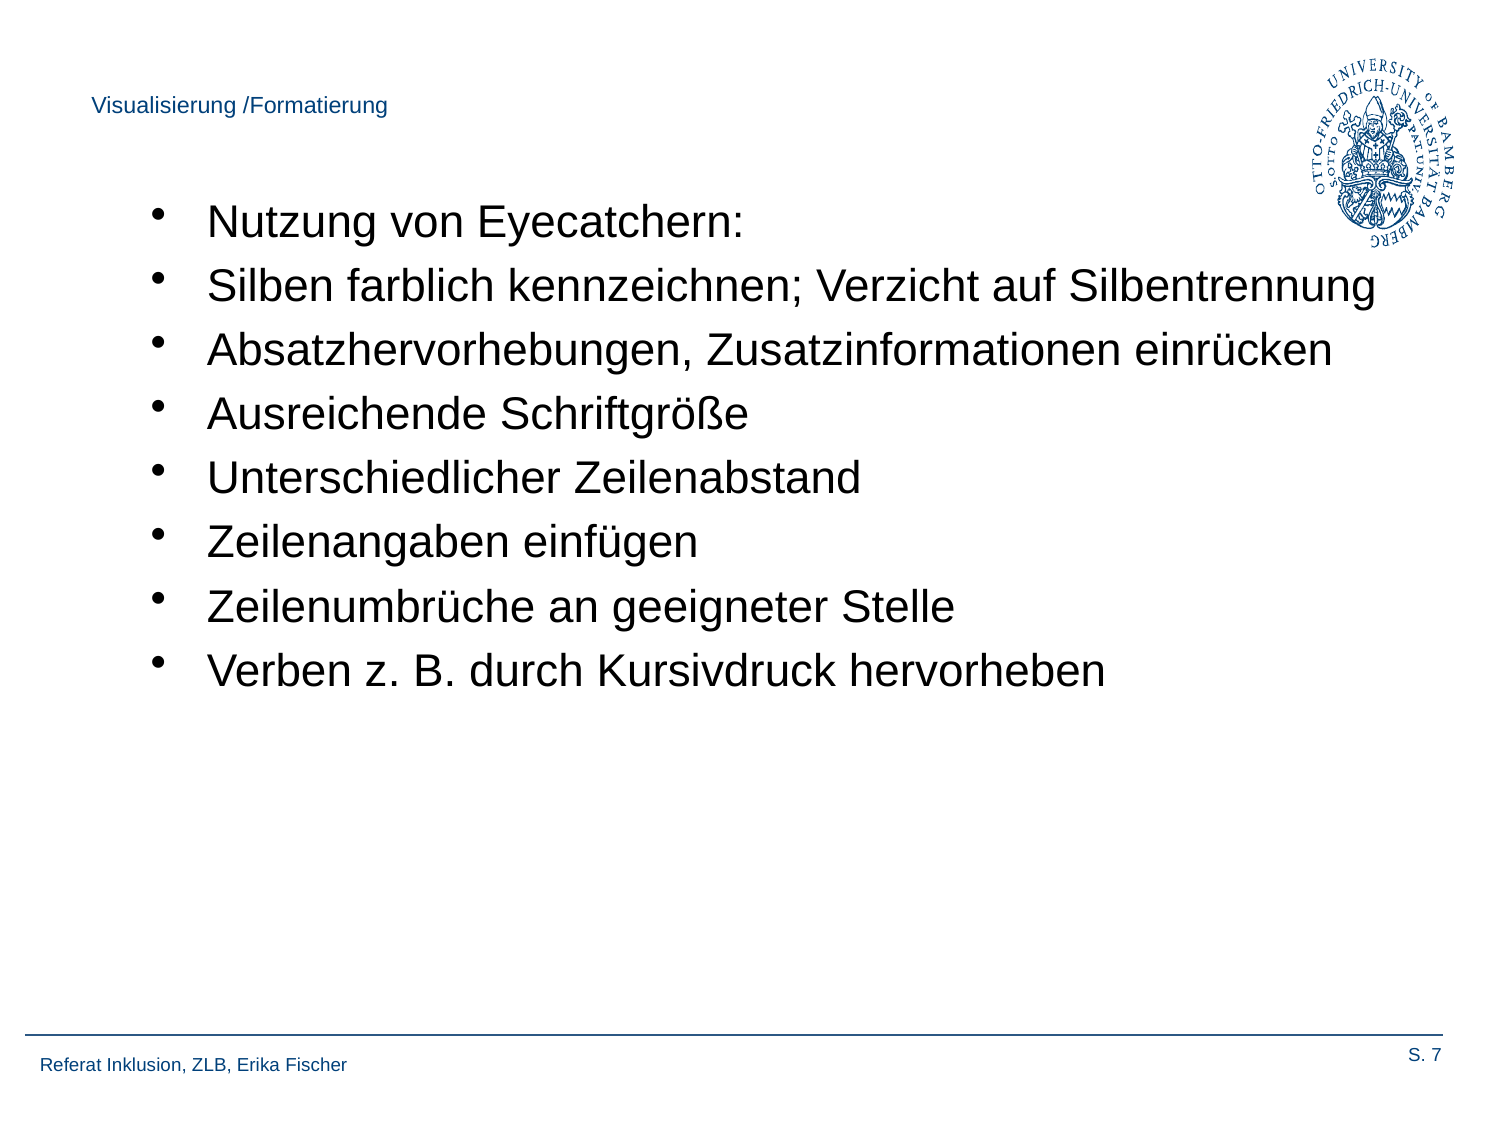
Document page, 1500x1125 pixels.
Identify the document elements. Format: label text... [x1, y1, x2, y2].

list Nutzung von Eyecatchern: Silben farblich kennzeichnen; Verzicht auf Silbentrennung Absatzhervorhebungen, Zusatzinformationen einrücken Ausreichende Schriftgröße Unterschiedlicher Zeilenabstand Zeilenangaben einfügen Zeilenumbrüche an geeigneter Stelle Verben z. B. durch Kursivdruck hervorheben [135, 184, 1486, 887]
title Visualisierung /Formatierung [76, 82, 1388, 126]
